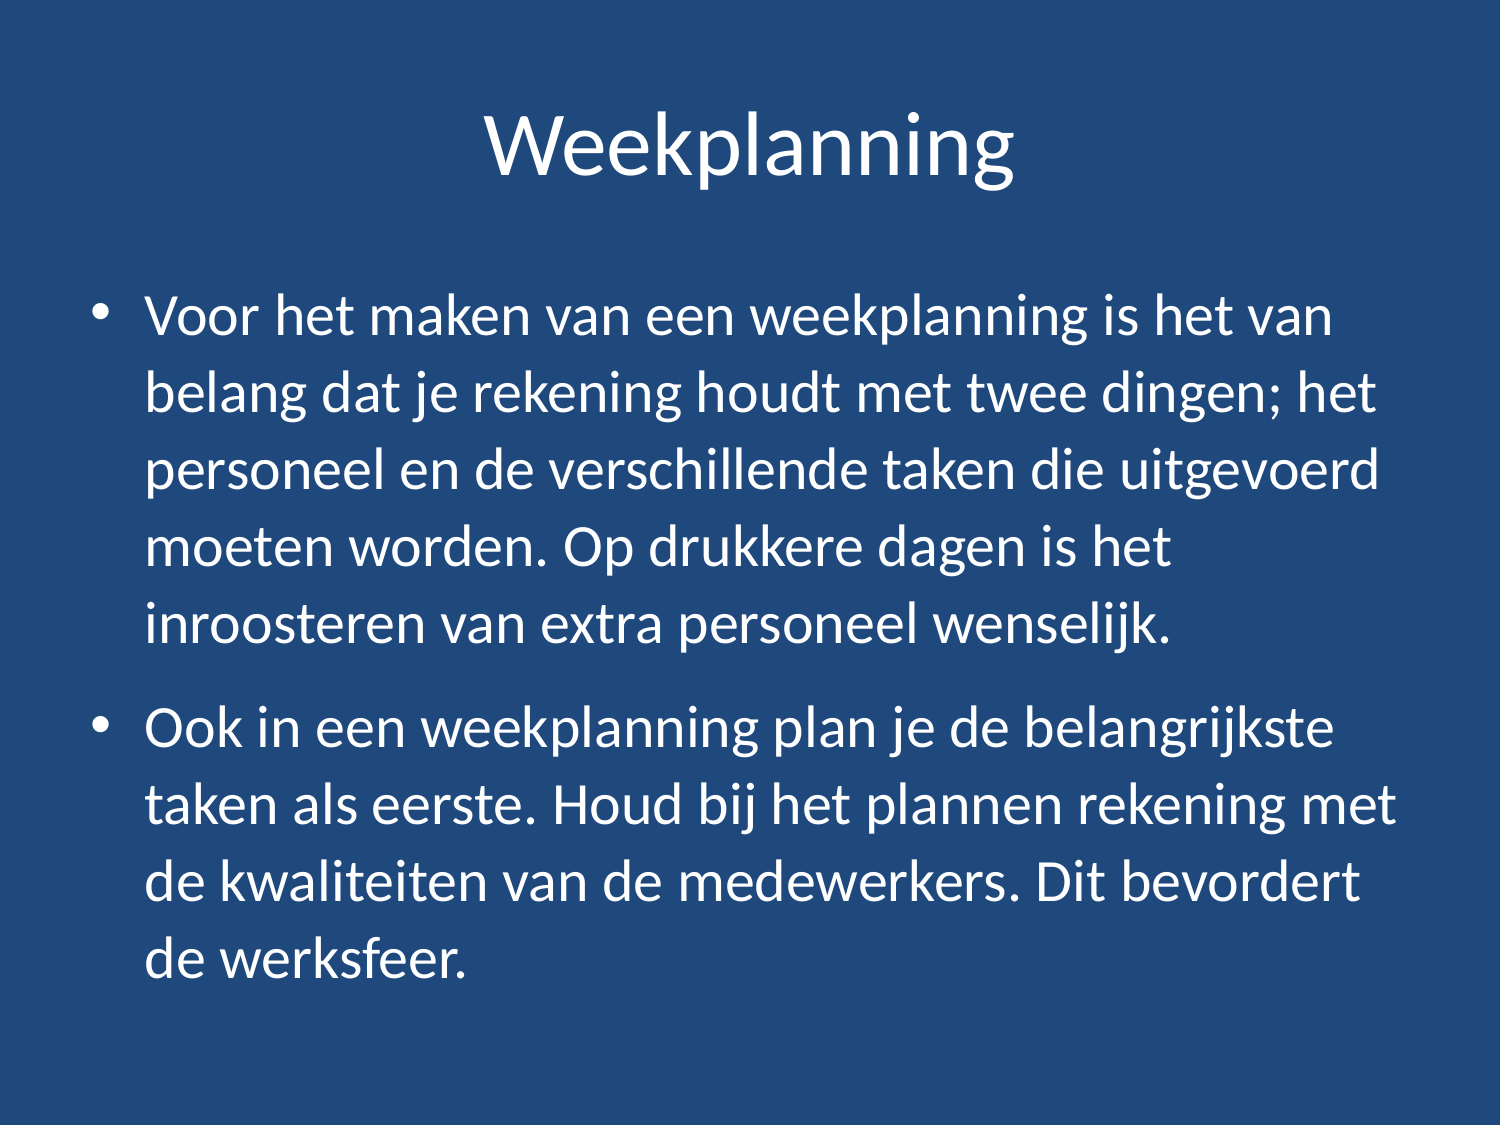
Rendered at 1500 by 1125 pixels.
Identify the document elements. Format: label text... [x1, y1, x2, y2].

title Weekplanning [75, 45, 1425, 233]
list Voor het maken van een weekplanning is het van belang dat je rekening houdt met twee dingen; het personeel en de verschillende taken die uitgevoerd moeten worden. Op drukkere dagen is het inroosteren van extra personeel wenselijk. Ook in een weekplanning plan je de belangrijkste taken als eerste. Houd bij het plannen rekening met de kwaliteiten van de medewerkers. Dit bevordert de werksfeer. [75, 262, 1425, 1005]
